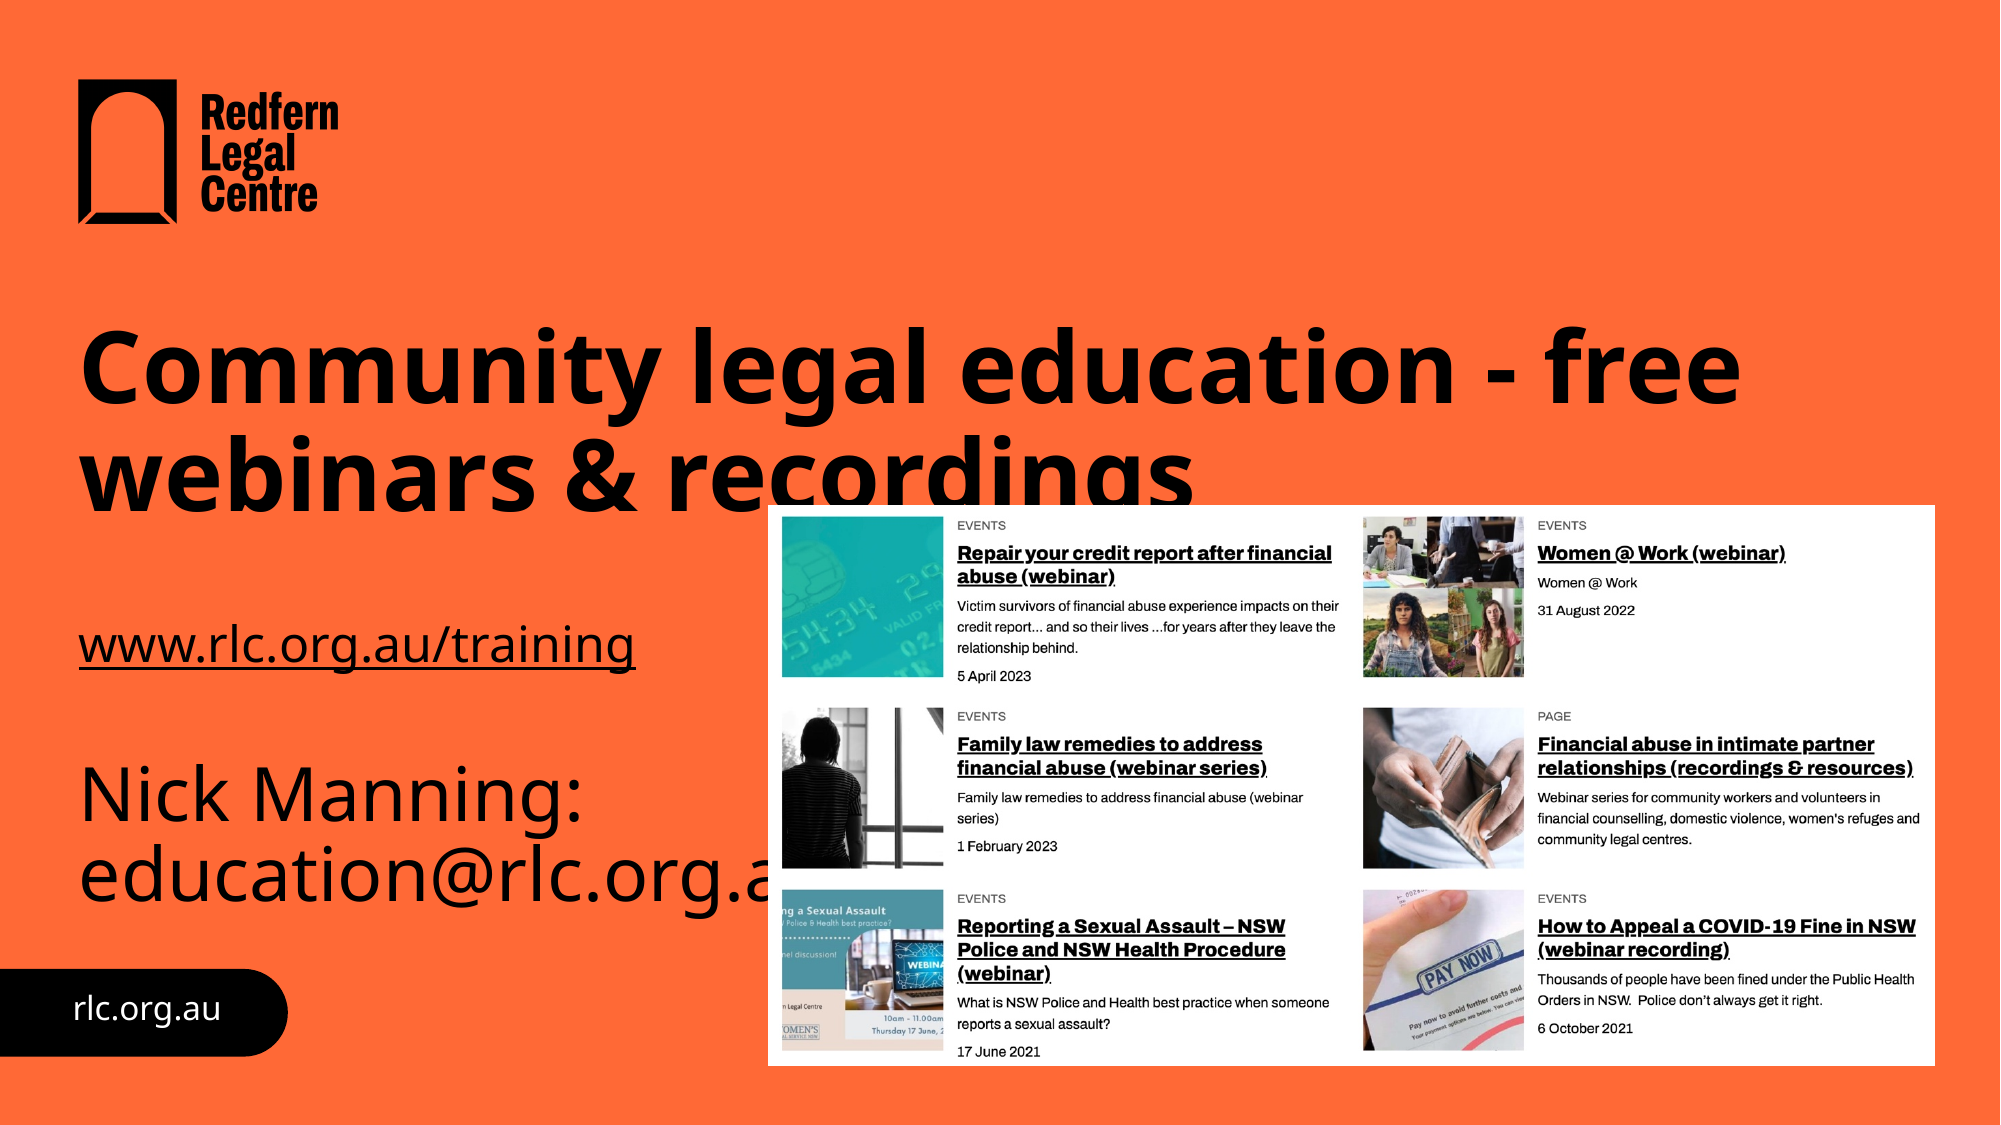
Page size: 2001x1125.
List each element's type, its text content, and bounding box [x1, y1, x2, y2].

picture [51, 52, 365, 251]
picture [768, 505, 1935, 1066]
title Community legal education - free webinars & recordings www.rlc.org.au/training Nick Manning: education@rlc.org.au [78, 317, 1942, 917]
